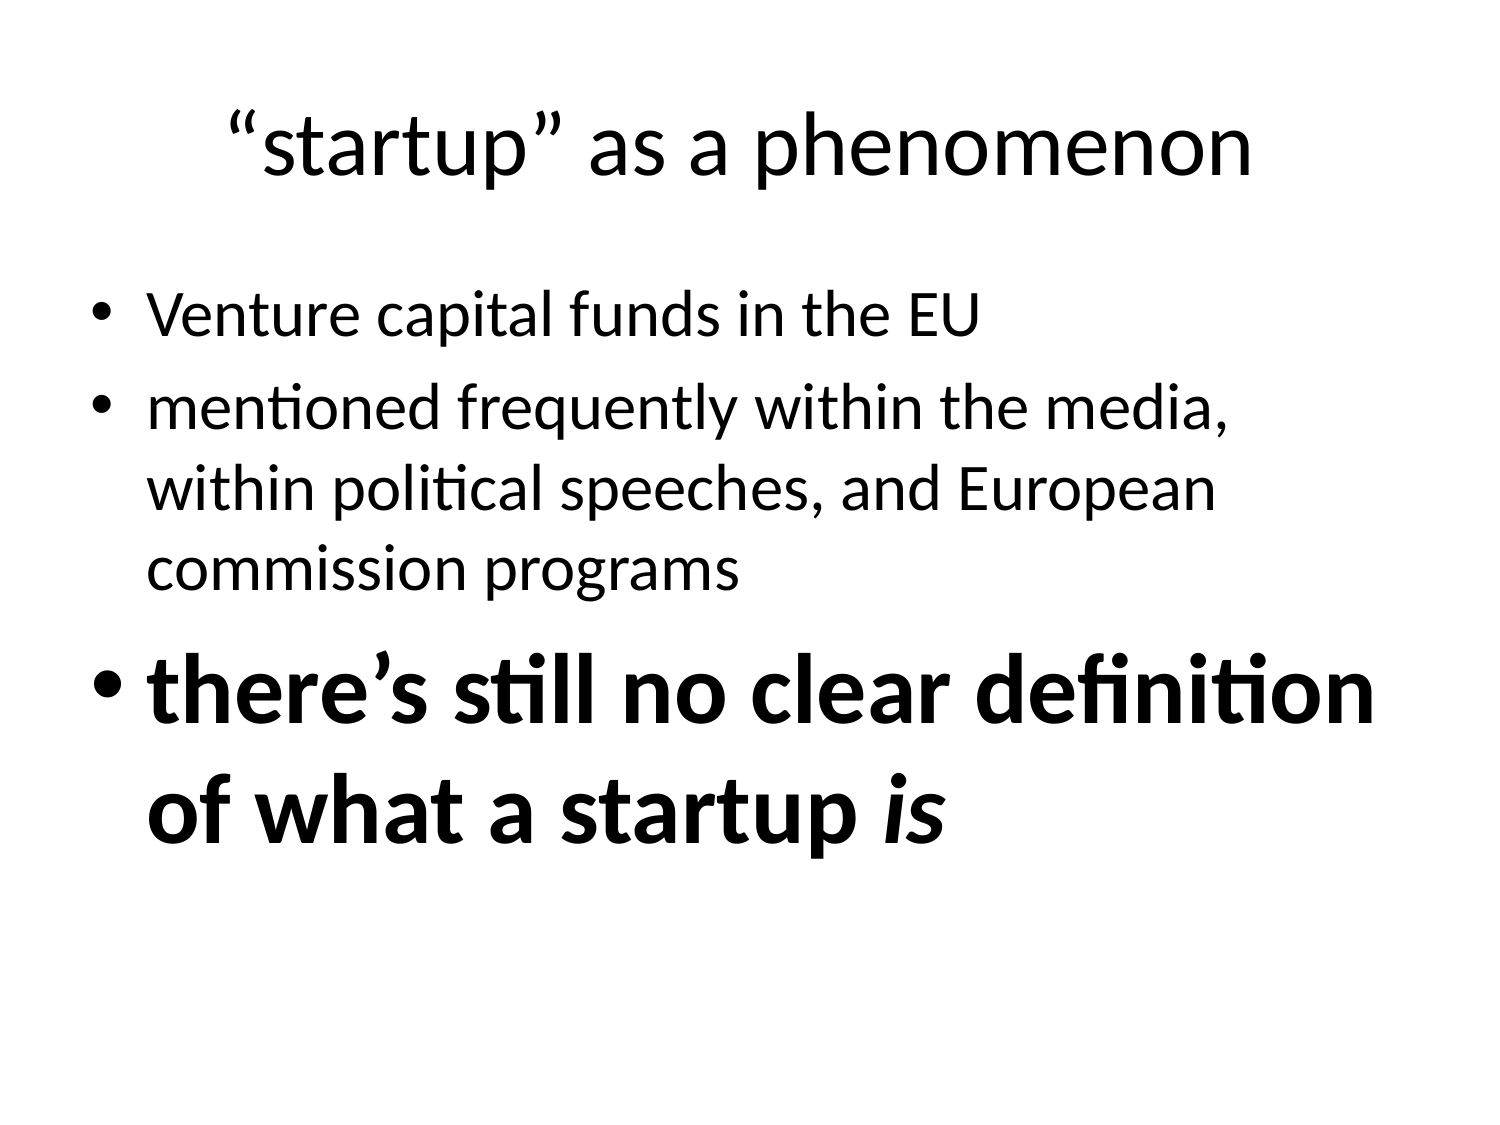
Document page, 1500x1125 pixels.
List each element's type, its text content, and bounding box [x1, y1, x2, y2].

list Venture capital funds in the EU mentioned frequently within the media, within political speeches, and European commission programs there’s still no clear definition of what a startup is [75, 262, 1425, 1005]
title “startup” as a phenomenon [75, 45, 1425, 233]
